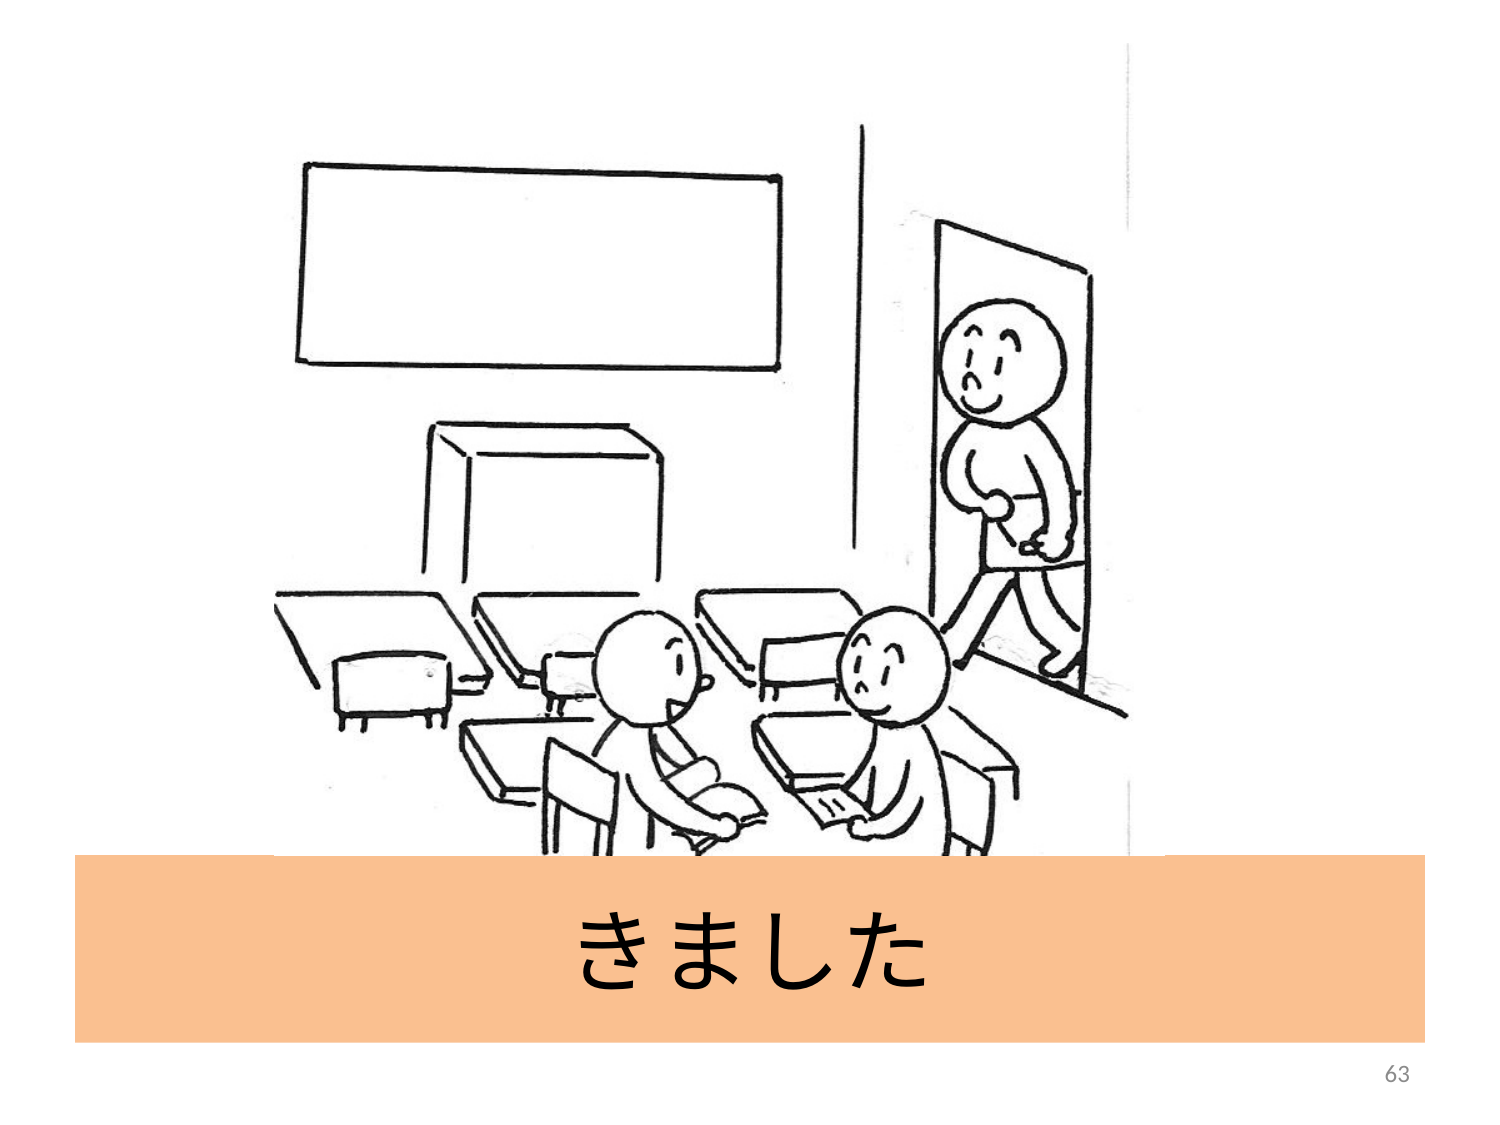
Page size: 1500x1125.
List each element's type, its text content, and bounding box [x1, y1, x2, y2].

title きました [75, 855, 1425, 1043]
slide_number 63 [1074, 1042, 1425, 1103]
picture [273, 43, 1165, 856]
